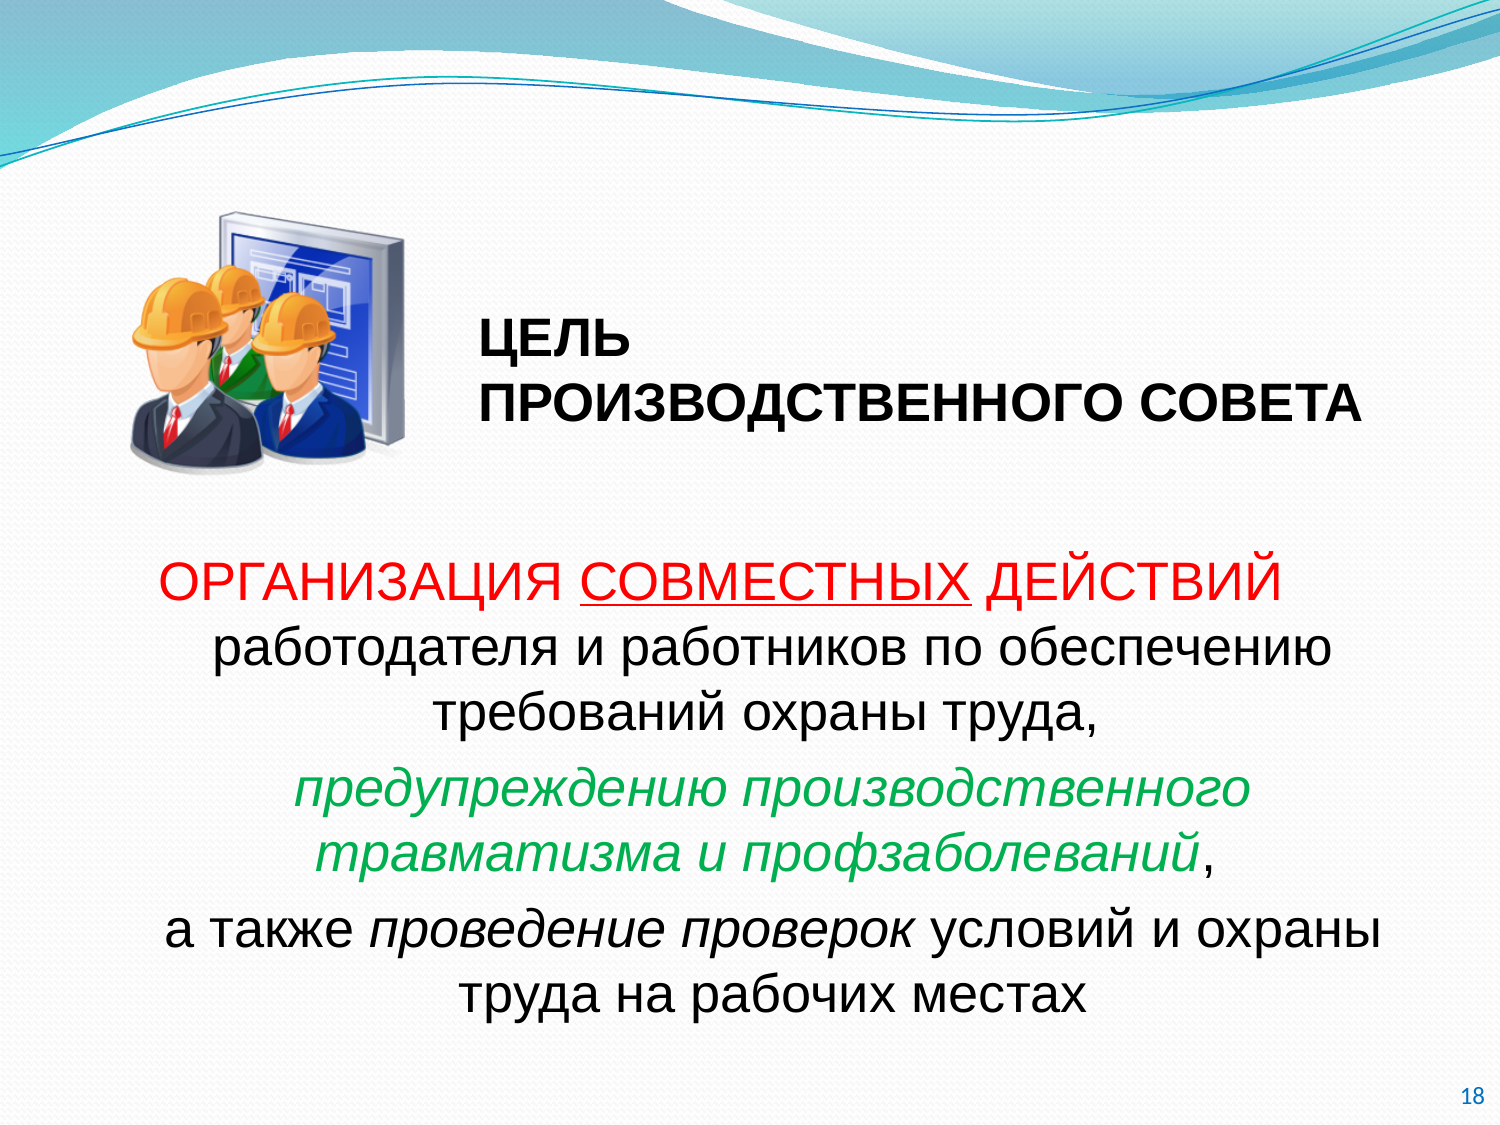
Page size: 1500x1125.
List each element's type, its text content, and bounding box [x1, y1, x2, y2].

title ЦЕЛЬ ПРОИЗВОДСТВЕННОГО СОВЕТА [478, 137, 1419, 433]
text_box 18 [1149, 1065, 1500, 1125]
list ОРГАНИЗАЦИЯ СОВМЕСТНЫХ ДЕЙСТВИЙ работодателя и работников по обеспечению требований охраны труда, предупреждению производственного травматизма и профзаболеваний, а также проведение проверок условий и охраны труда на рабочих местах [88, 538, 1459, 1094]
picture [123, 202, 415, 494]
